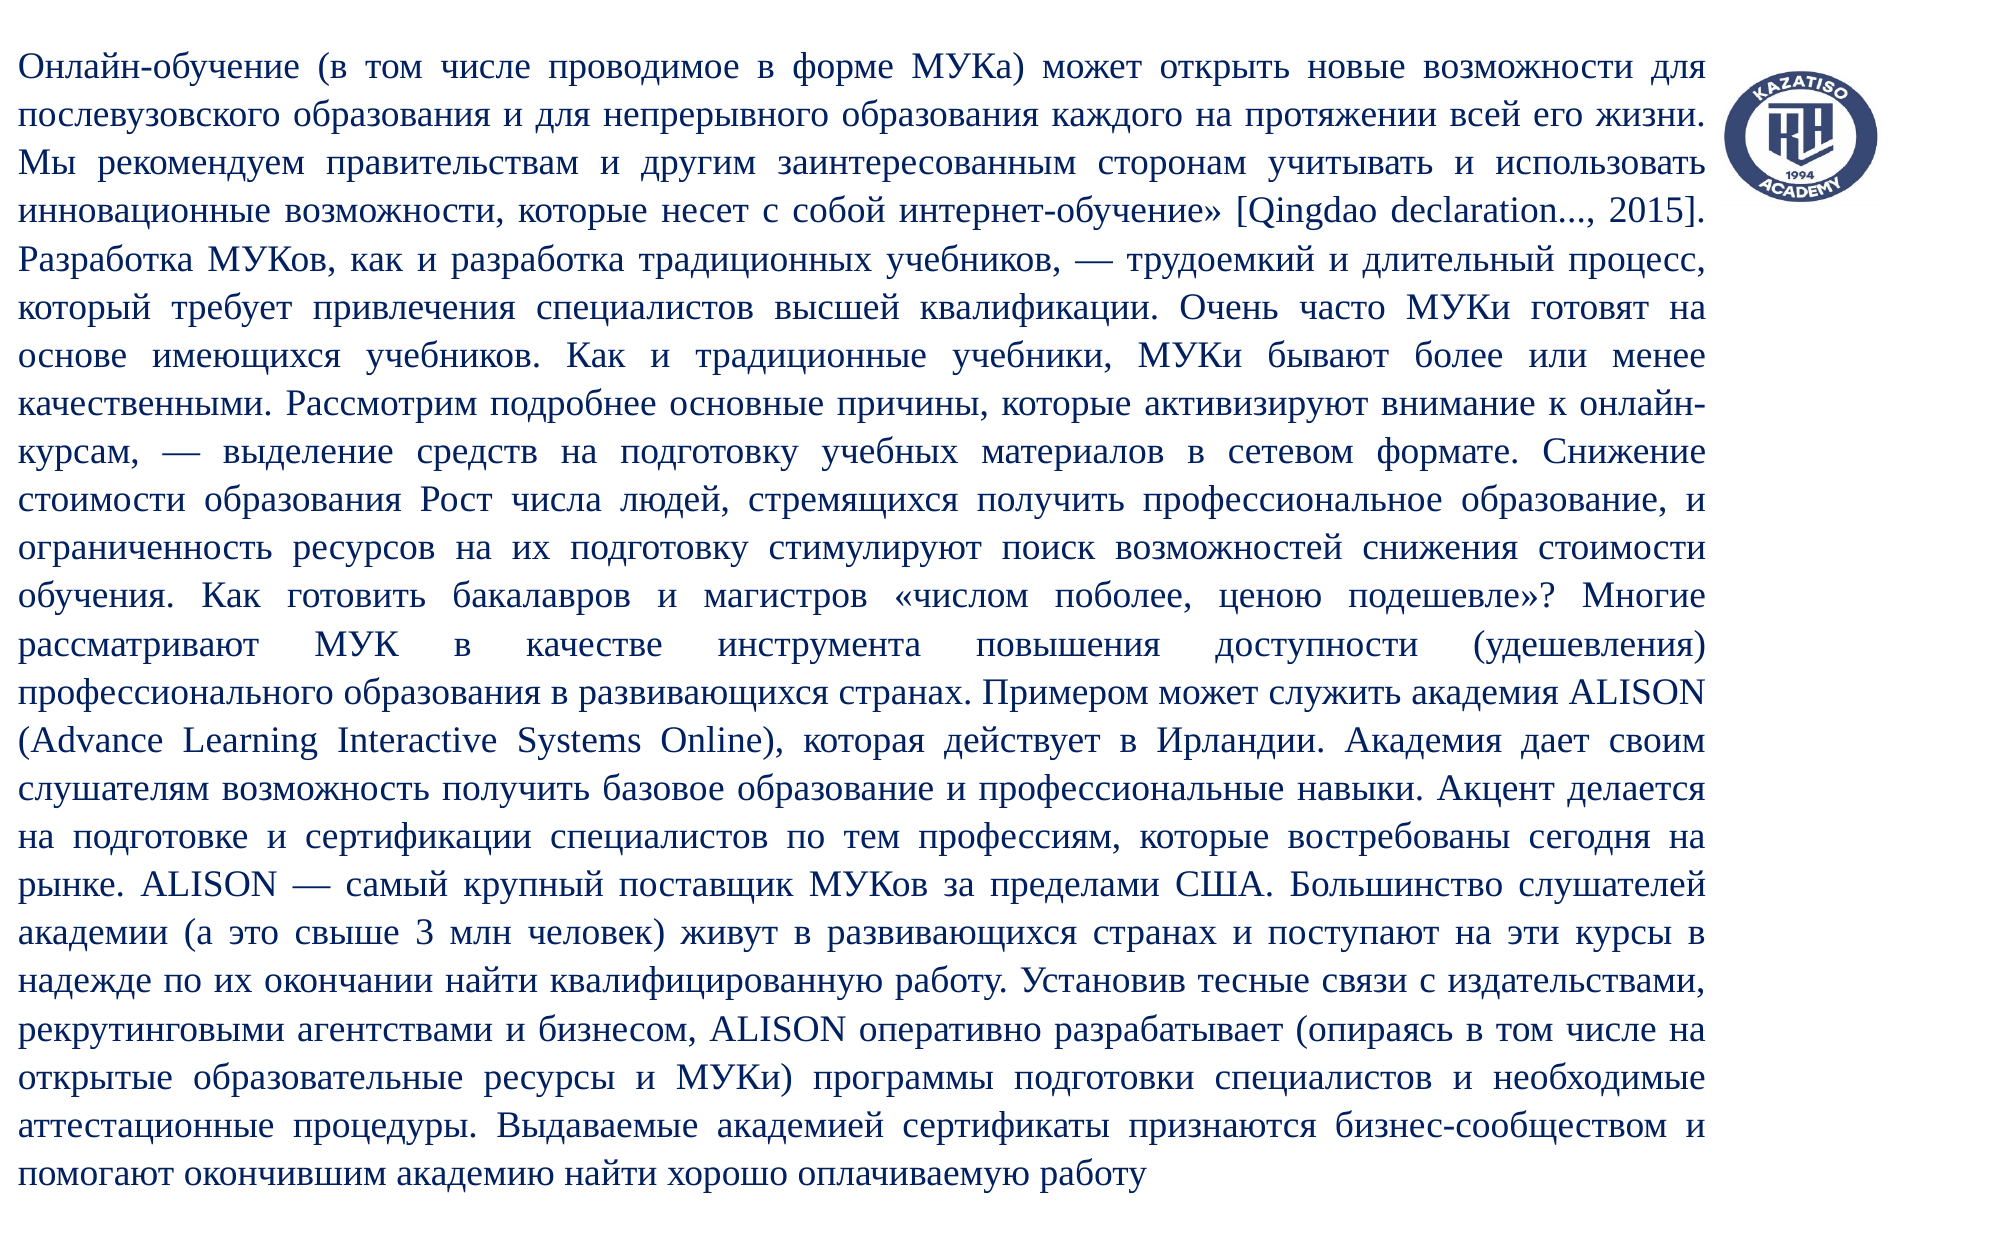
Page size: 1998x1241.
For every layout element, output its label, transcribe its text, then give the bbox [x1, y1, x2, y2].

text_box Онлайн-обучение (в том числе проводимое в форме МУКа) может открыть новые возможности для послевузовского образования и для непрерывного образования каждого на протяжении всей его жизни. Мы рекомендуем правительствам и другим заинтересованным сторонам учитывать и использовать инновационные возможности, которые несет с собой интернет-обучение» [Qingdao declaration..., 2015]. Разработка МУКов, как и разработка традиционных учебников, — трудоемкий и длительный процесс, который требует привлечения специалистов высшей квалификации. Очень часто МУКи готовят на основе имеющихся учебников. Как и традиционные учебники, МУКи бывают более или менее качественными. Рассмотрим подробнее основные причины, которые активизируют внимание к онлайн-курсам, — выделение средств на подготовку учебных материалов в сетевом формате. Снижение стоимости образования Рост числа людей, стремящихся получить профессиональное образование, и ограниченность ресурсов на их подготовку стимулируют поиск возможностей снижения стоимости обучения. Как готовить бакалавров и магистров «числом поболее, ценою подешевле»? Многие рассматривают МУК в качестве инструмента повышения доступности (удешевления) профессионального образования в развивающихся странах. Примером может служить академия ALISON (Advance Learning Interactive Systems Online), которая действует в Ирландии. Академия дает своим слушателям возможность получить базовое образование и профессиональные навыки. Акцент делается на подготовке и сертификации специалистов по тем профессиям, которые востребованы сегодня на рынке. ALISON — самый крупный поставщик МУКов за пределами США. Большинство слушателей академии (а это свыше 3 млн человек) живут в развивающихся странах и поступают на эти курсы в надежде по их окончании найти квалифицированную работу. Установив тесные связи с издательствами, рекрутинговыми агентствами и бизнесом, ALISON оперативно разрабатывает (опираясь в том числе на открытые образовательные ресурсы и МУКи) программы подготовки специалистов и необходимые аттестационные процедуры. Выдаваемые академией сертификаты признаются бизнес-сообществом и помогают окончившим академию найти хорошо оплачиваемую работу [3, 30, 1723, 1201]
picture [1719, 67, 1883, 206]
